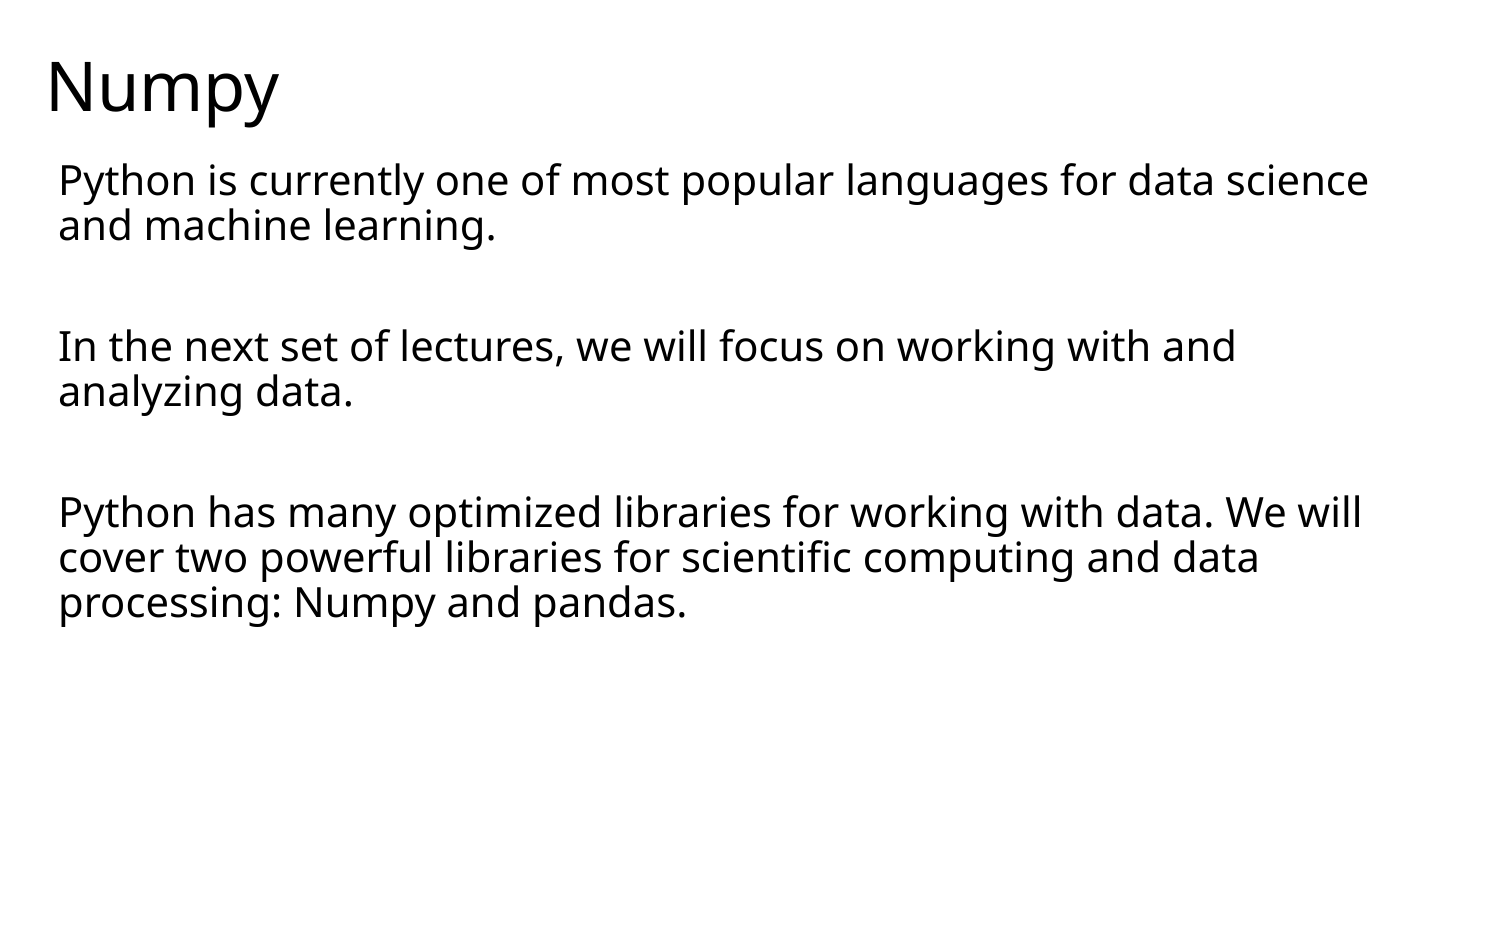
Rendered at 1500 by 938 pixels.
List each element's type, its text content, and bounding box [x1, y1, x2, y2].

text_box [129, 552, 1302, 873]
title Numpy [30, 20, 1324, 158]
list Python is currently one of most popular languages for data science and machine learning. In the next set of lectures, we will focus on working with and analyzing data. Python has many optimized libraries for working with data. We will cover two powerful libraries for scientific computing and data processing: Numpy and pandas. [43, 151, 1444, 917]
